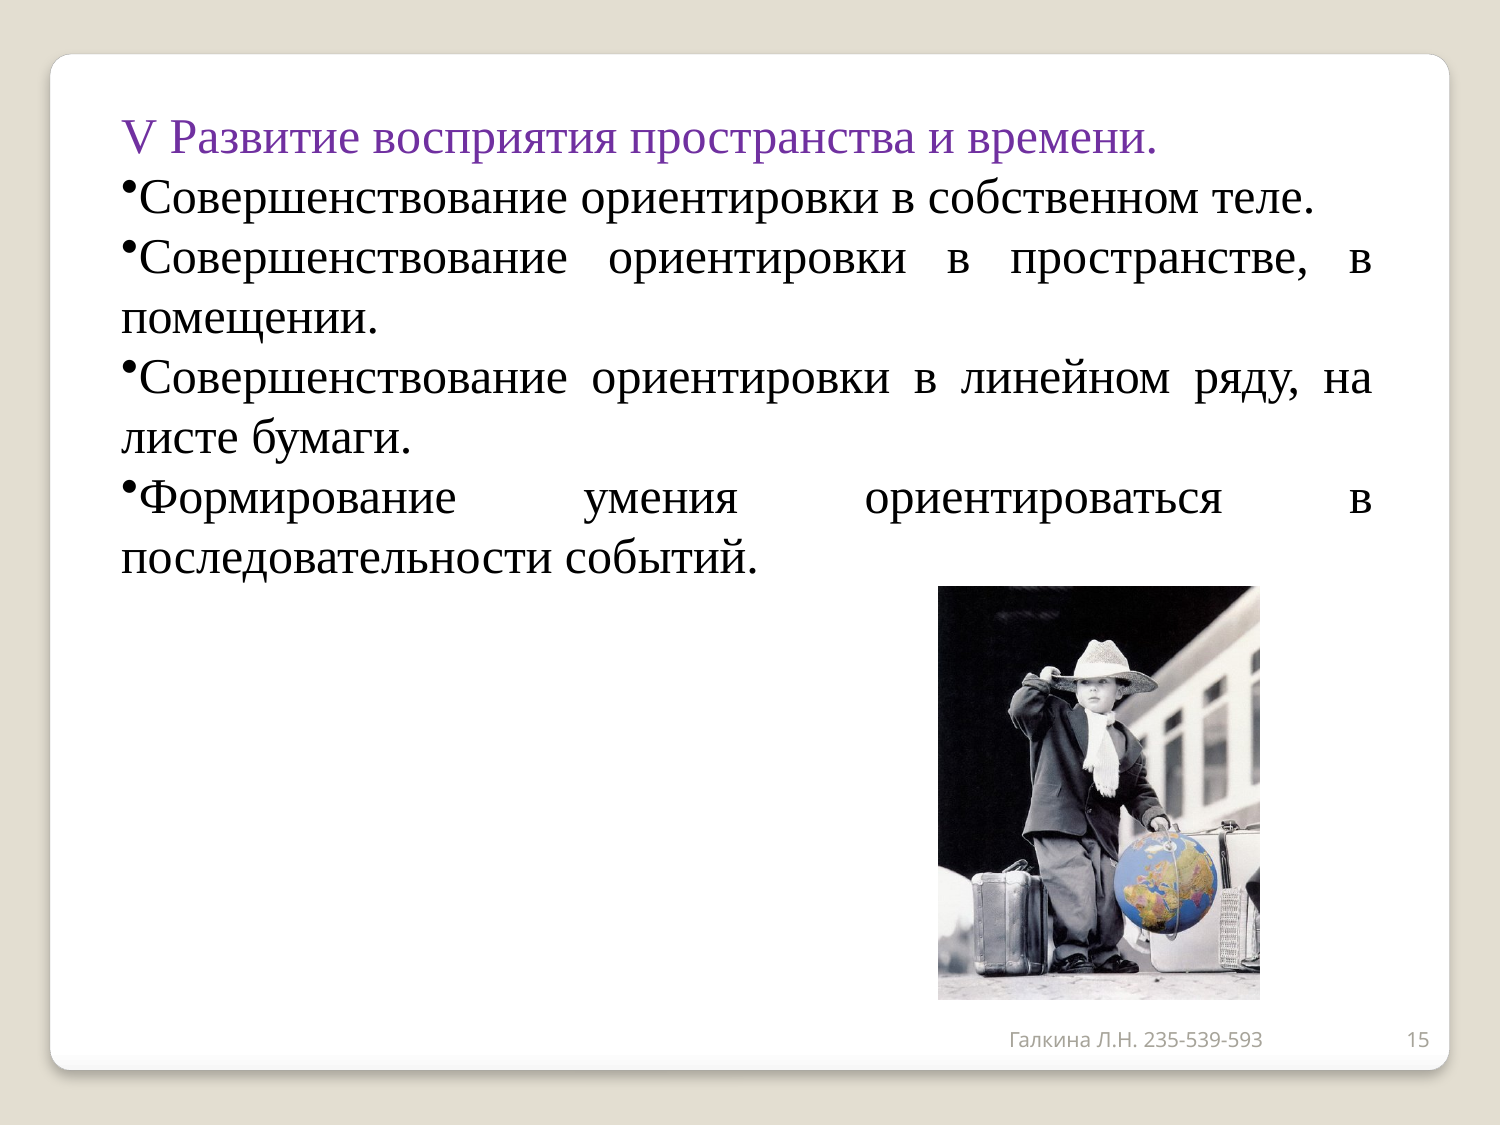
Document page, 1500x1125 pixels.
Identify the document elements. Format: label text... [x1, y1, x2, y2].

slide_number 15 [1370, 1002, 1445, 1063]
picture [938, 585, 1260, 1000]
footer Галкина Л.Н. 235-539-593 [994, 1002, 1370, 1063]
text_box V Развитие восприятия пространства и времени. Совершенствование ориентировки в собственном теле. Совершенствование ориентировки в пространстве, в помещении. Совершенствование ориентировки в линейном ряду, на листе бумаги. Формирование умения ориентироваться в последовательности событий. [106, 95, 1388, 591]
